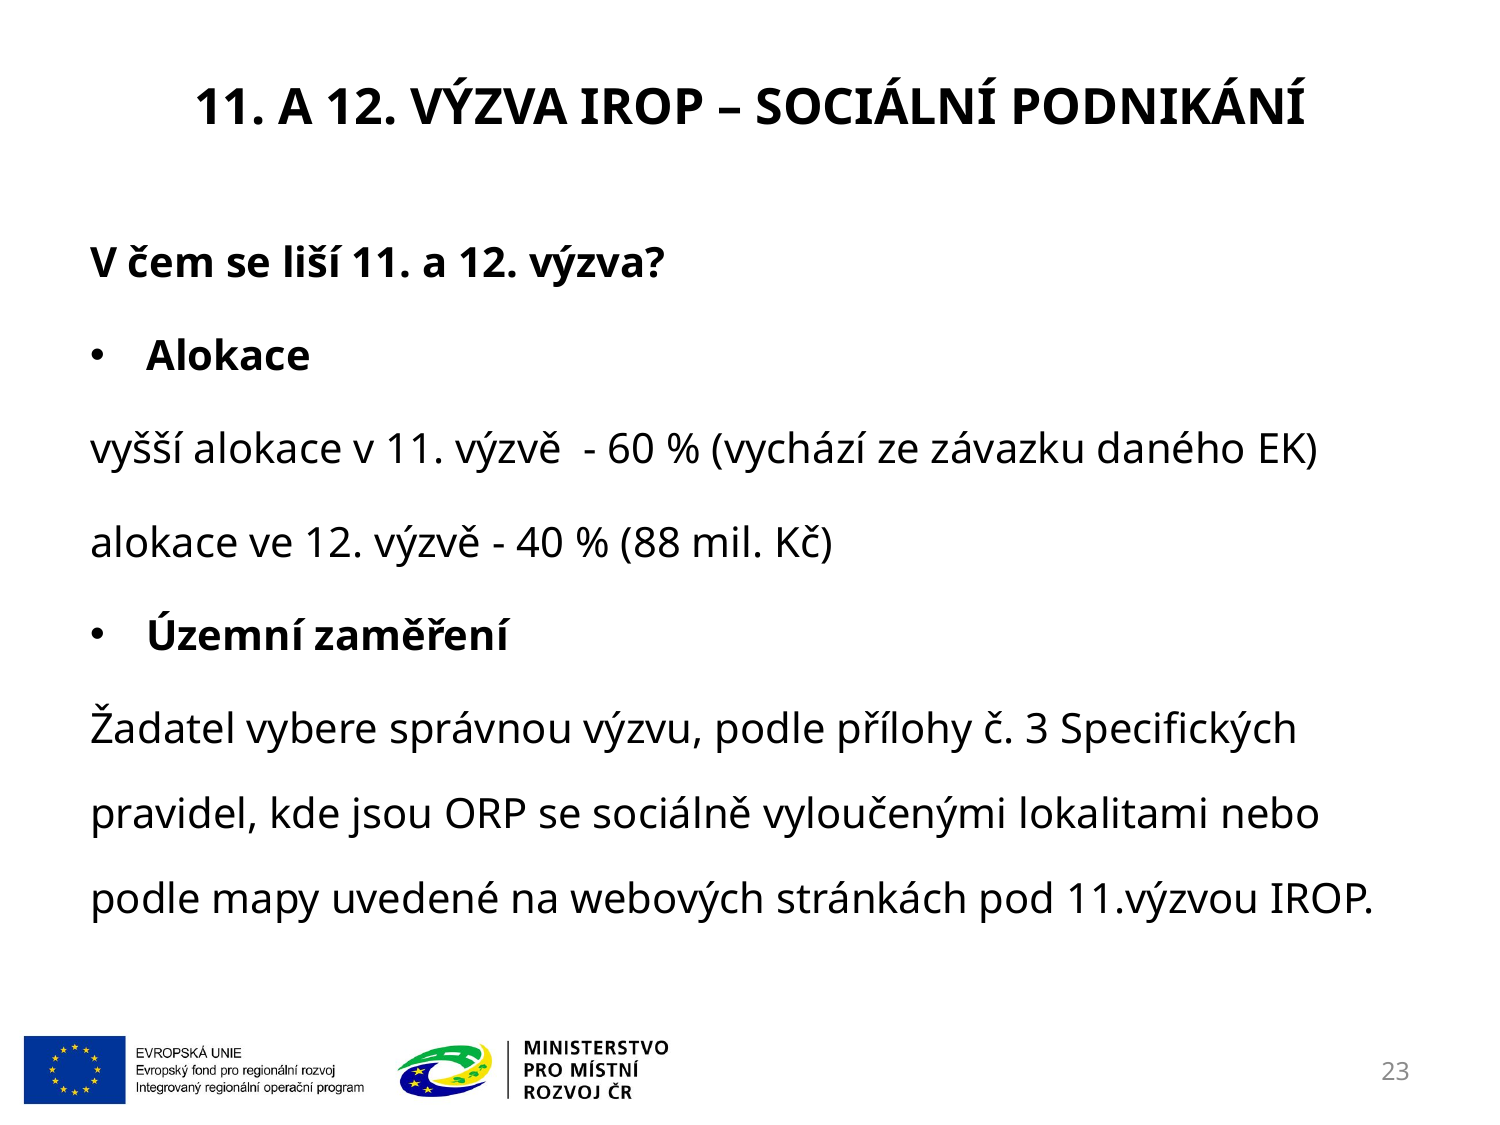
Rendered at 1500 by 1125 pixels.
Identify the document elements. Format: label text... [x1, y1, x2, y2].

list V čem se liší 11. a 12. výzva? Alokace vyšší alokace v 11. výzvě - 60 % (vychází ze závazku daného EK) alokace ve 12. výzvě - 40 % (88 mil. Kč) Územní zaměření Žadatel vybere správnou výzvu, podle přílohy č. 3 Specifických pravidel, kde jsou ORP se sociálně vyloučenými lokalitami nebo podle mapy uvedené na webových stránkách pod 11.výzvou IROP. [75, 233, 1425, 996]
slide_number 23 [1074, 1042, 1425, 1103]
picture [0, 1012, 691, 1125]
title 11. a 12. výzva IROP – sociální podnikání [1, 9, 1500, 200]
text_box [74, 45, 1425, 233]
